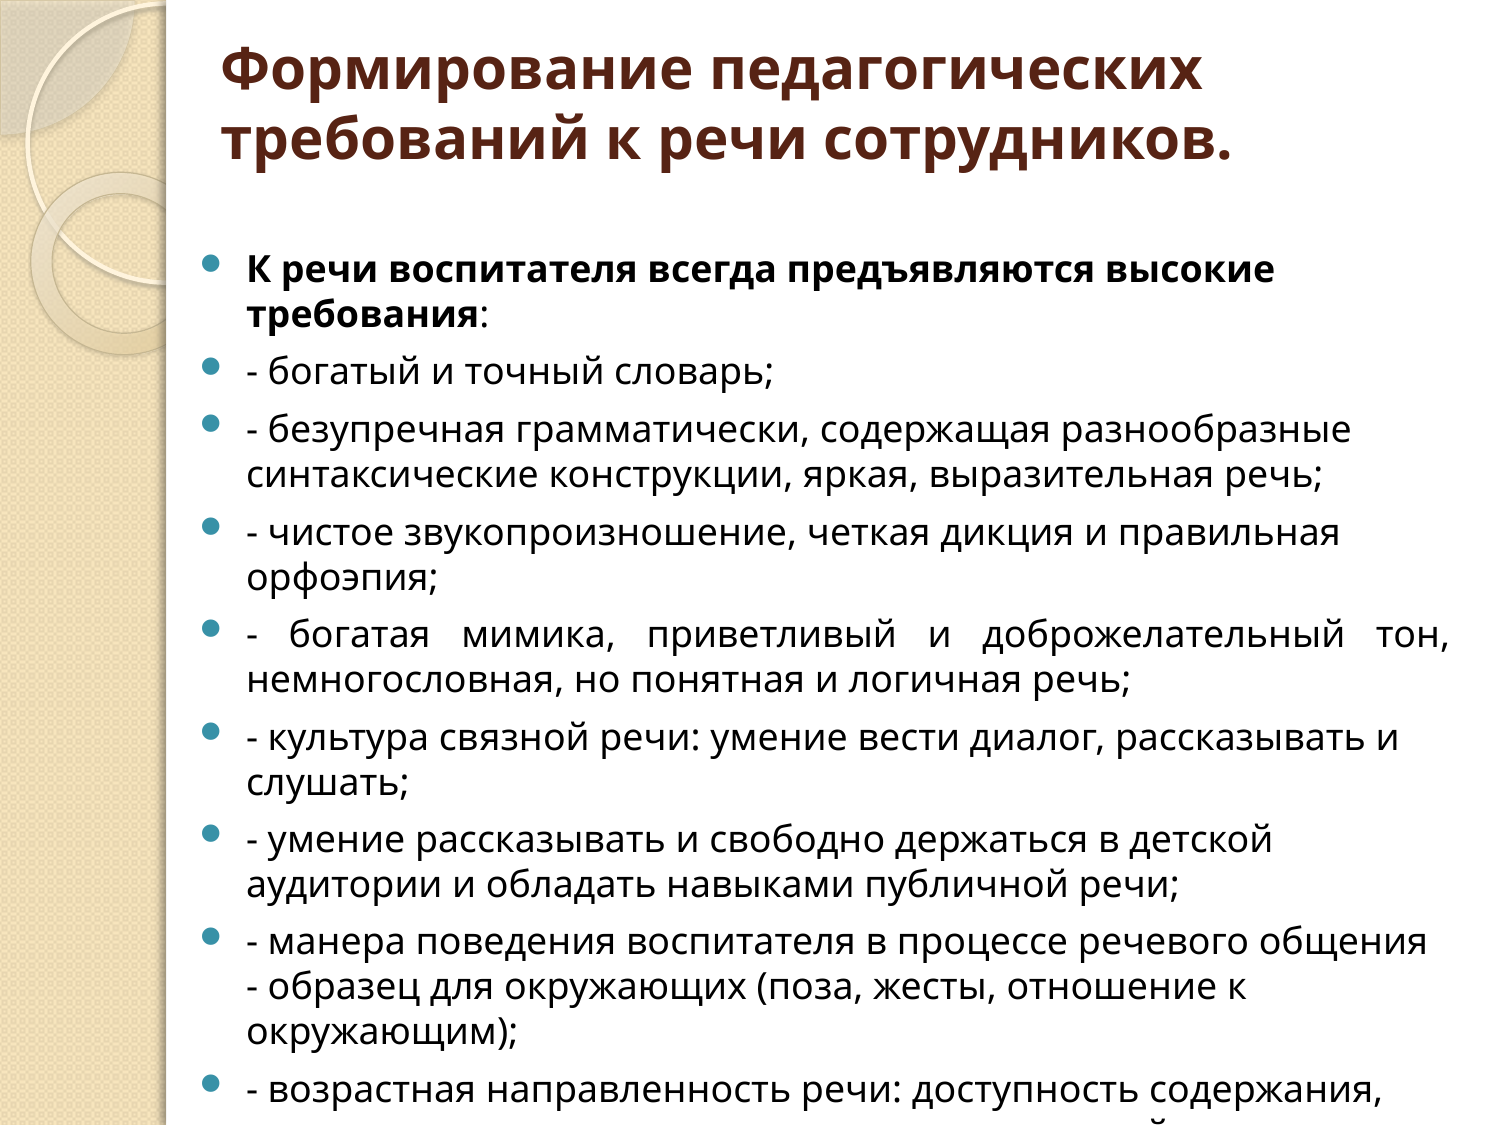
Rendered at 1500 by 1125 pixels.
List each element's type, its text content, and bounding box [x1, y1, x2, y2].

list К речи воспитателя всегда предъявляются высокие требования: - богатый и точный словарь; - безупречная грамматически, содержащая разнообразные синтаксические конструкции, яркая, выразительная речь; - чистое звукопроизношение, четкая дикция и правильная орфоэпия; - богатая мимика, приветливый и доброжелательный тон, немногословная, но понятная и логичная речь; - культура связной речи: умение вести диалог, рассказывать и слушать; - умение рассказывать и свободно держаться в детской аудитории и обладать навыками публичной речи; - манера поведения воспитателя в процессе речевого общения - образец для окружающих (поза, жесты, отношение к окружающим); - возрастная направленность речи: доступность содержания, использование соответствующего возрасту детей словаря и синтаксиса. Культура речи педагога – важнейшее качество его профессиональной педагогической деятельности. [171, 237, 1466, 1025]
title Формирование педагогических требований к речи сотрудников. [205, 42, 1436, 231]
